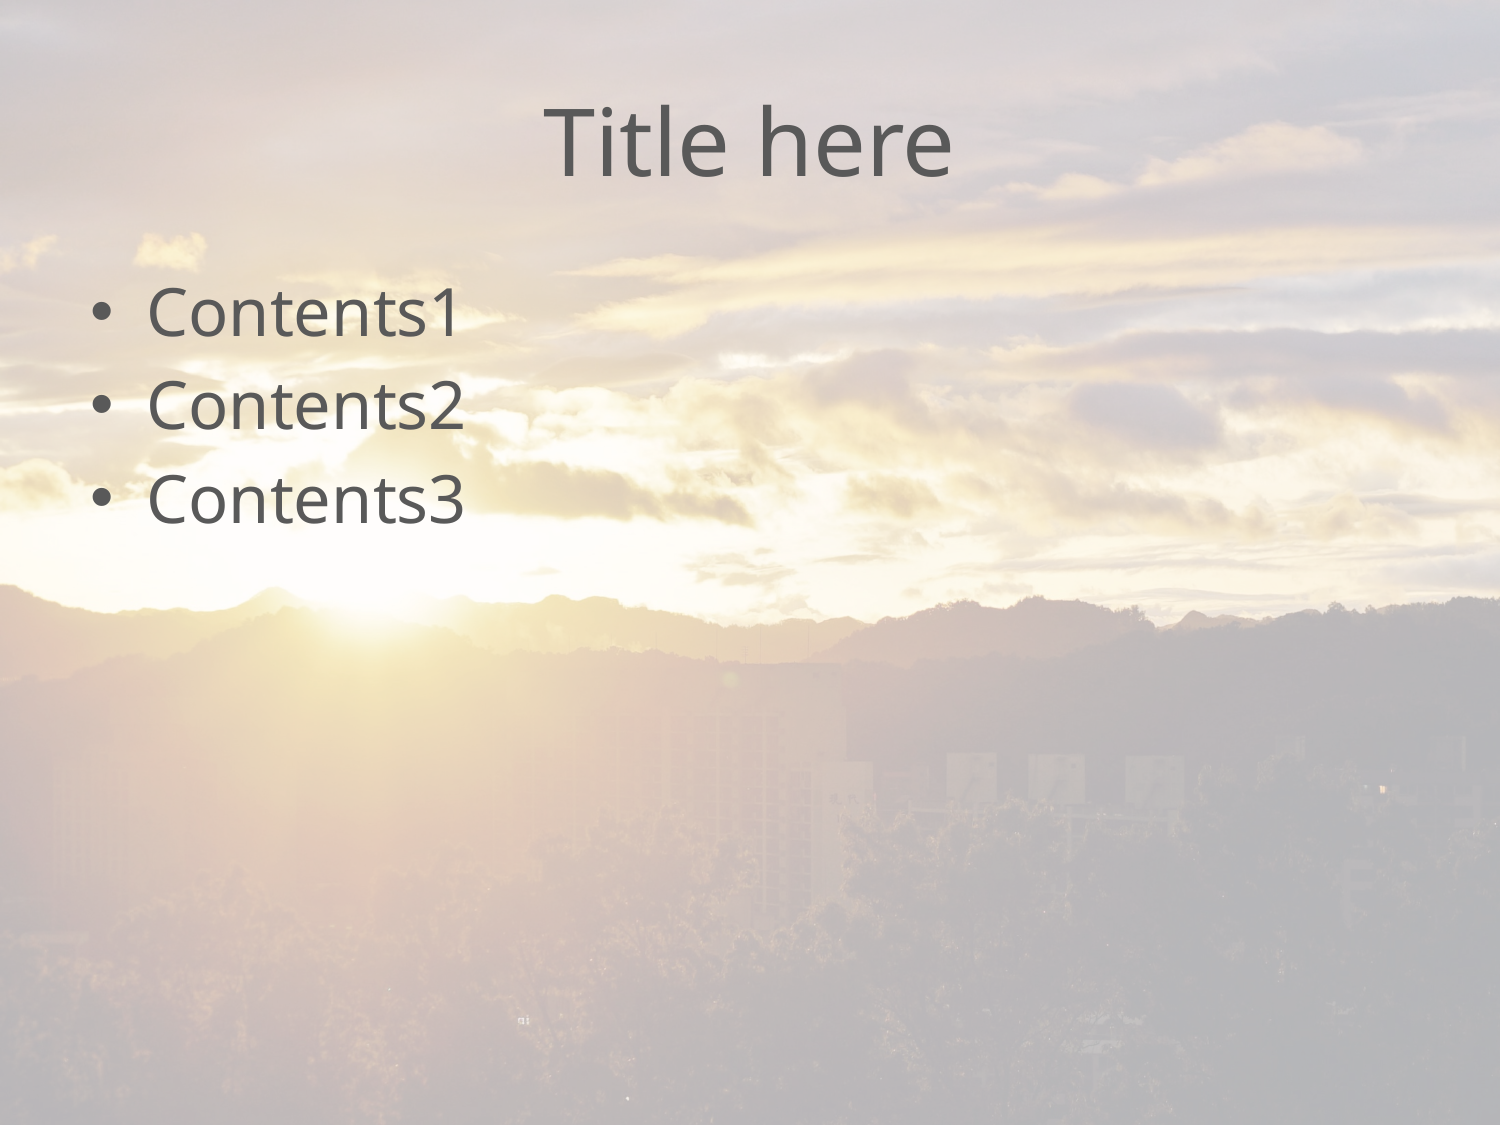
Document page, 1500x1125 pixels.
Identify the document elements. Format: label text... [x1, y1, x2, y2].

text_box [0, 0, 1500, 1125]
title Title here [75, 45, 1425, 233]
list Contents1 Contents2 Contents3 [75, 262, 1425, 1005]
